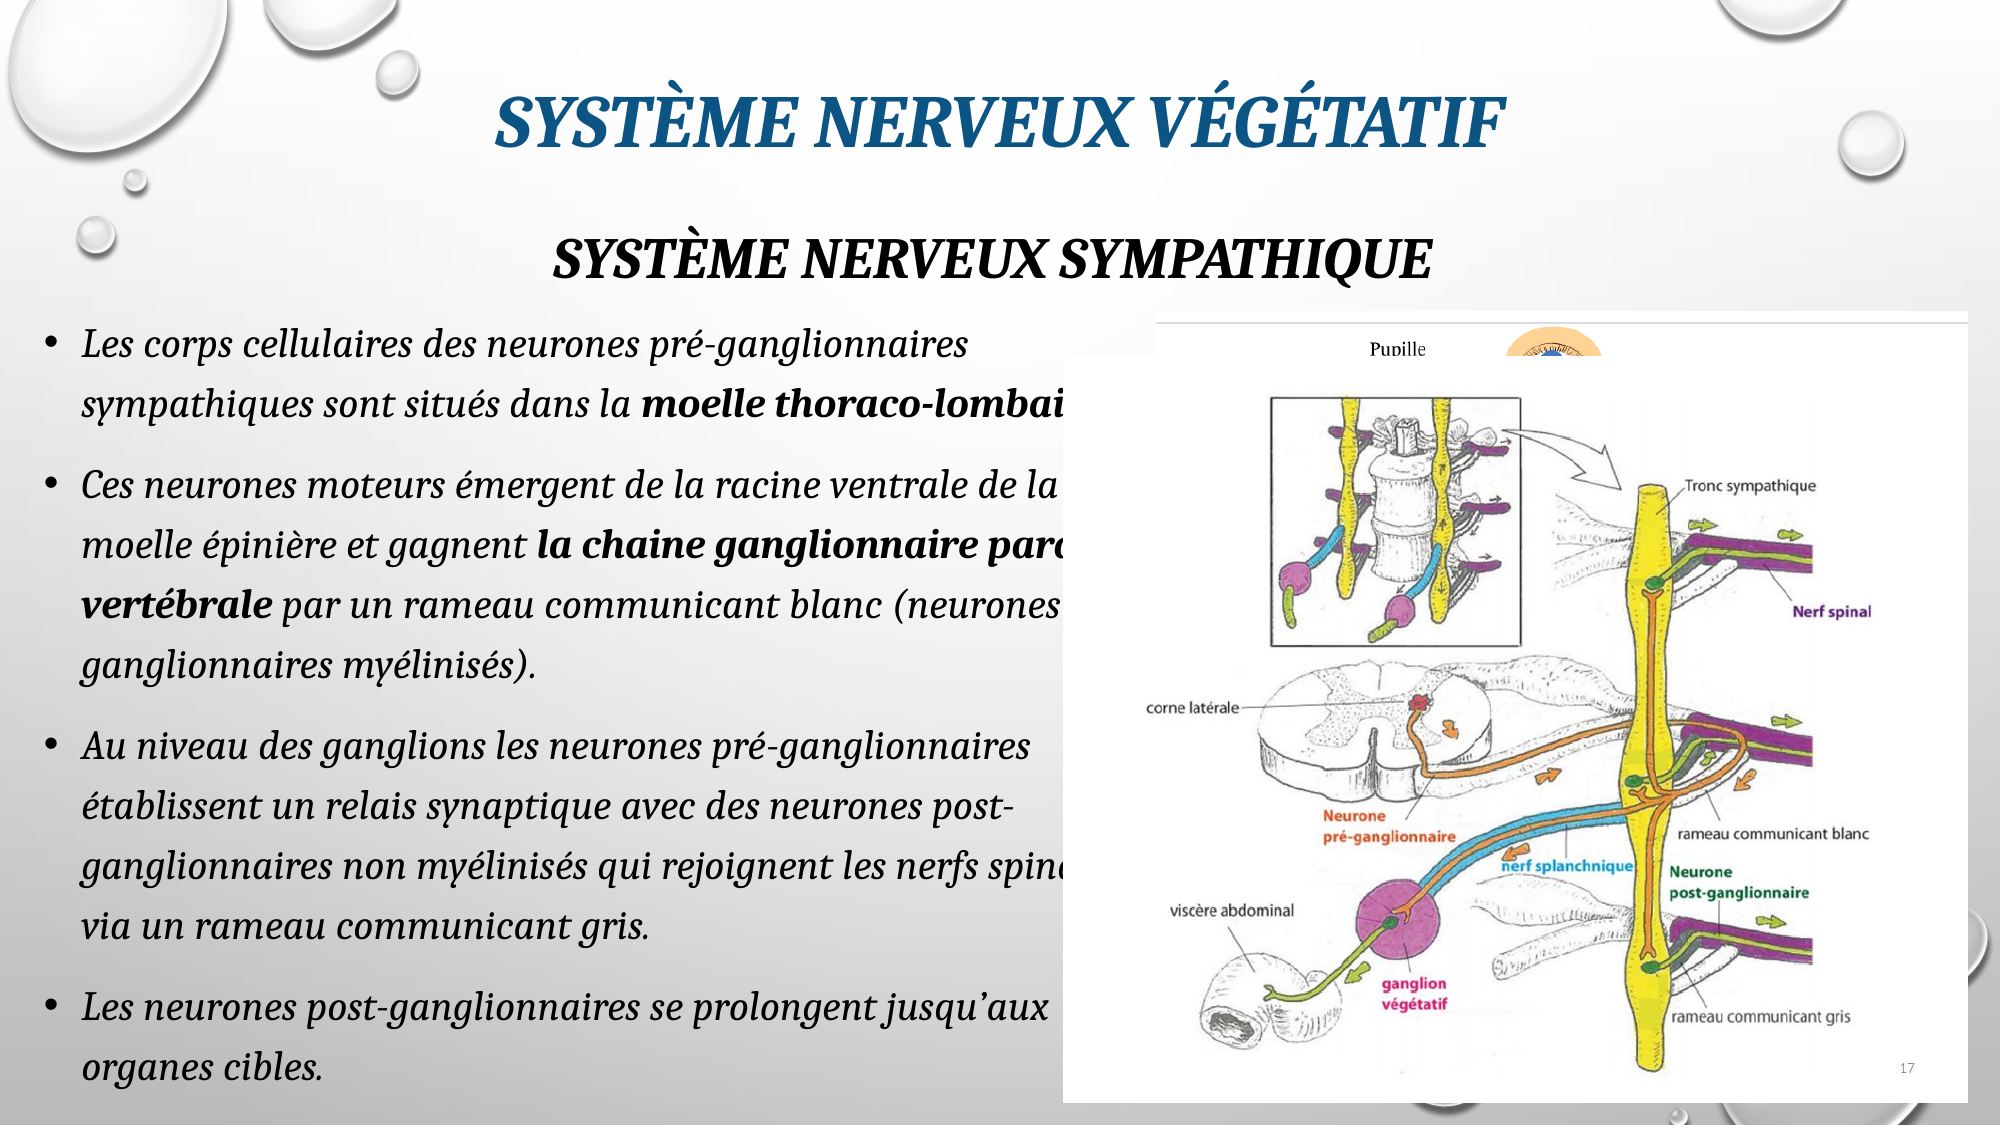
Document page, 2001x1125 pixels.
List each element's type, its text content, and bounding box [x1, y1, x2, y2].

text_box SYSTÈME NERVEUX SYMPATHIQUE [335, 212, 1665, 298]
title système nerveux végétatif [149, 0, 1851, 254]
picture [0, 0, 2000, 1125]
list Les corps cellulaires des neurones pré-ganglionnaires sympathiques sont situés dans la moelle thoraco-lombaire. Ces neurones moteurs émergent de la racine ventrale de la moelle épinière et gagnent la chaine ganglionnaire para-vertébrale par un rameau communicant blanc (neurones pré-ganglionnaires myélinisés). Au niveau des ganglions les neurones pré-ganglionnaires établissent un relais synaptique avec des neurones post-ganglionnaires non myélinisés qui rejoignent les nerfs spinaux via un rameau communicant gris. Les neurones post-ganglionnaires se prolongent jusqu’aux organes cibles. [28, 298, 1162, 1103]
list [1156, 311, 1968, 356]
